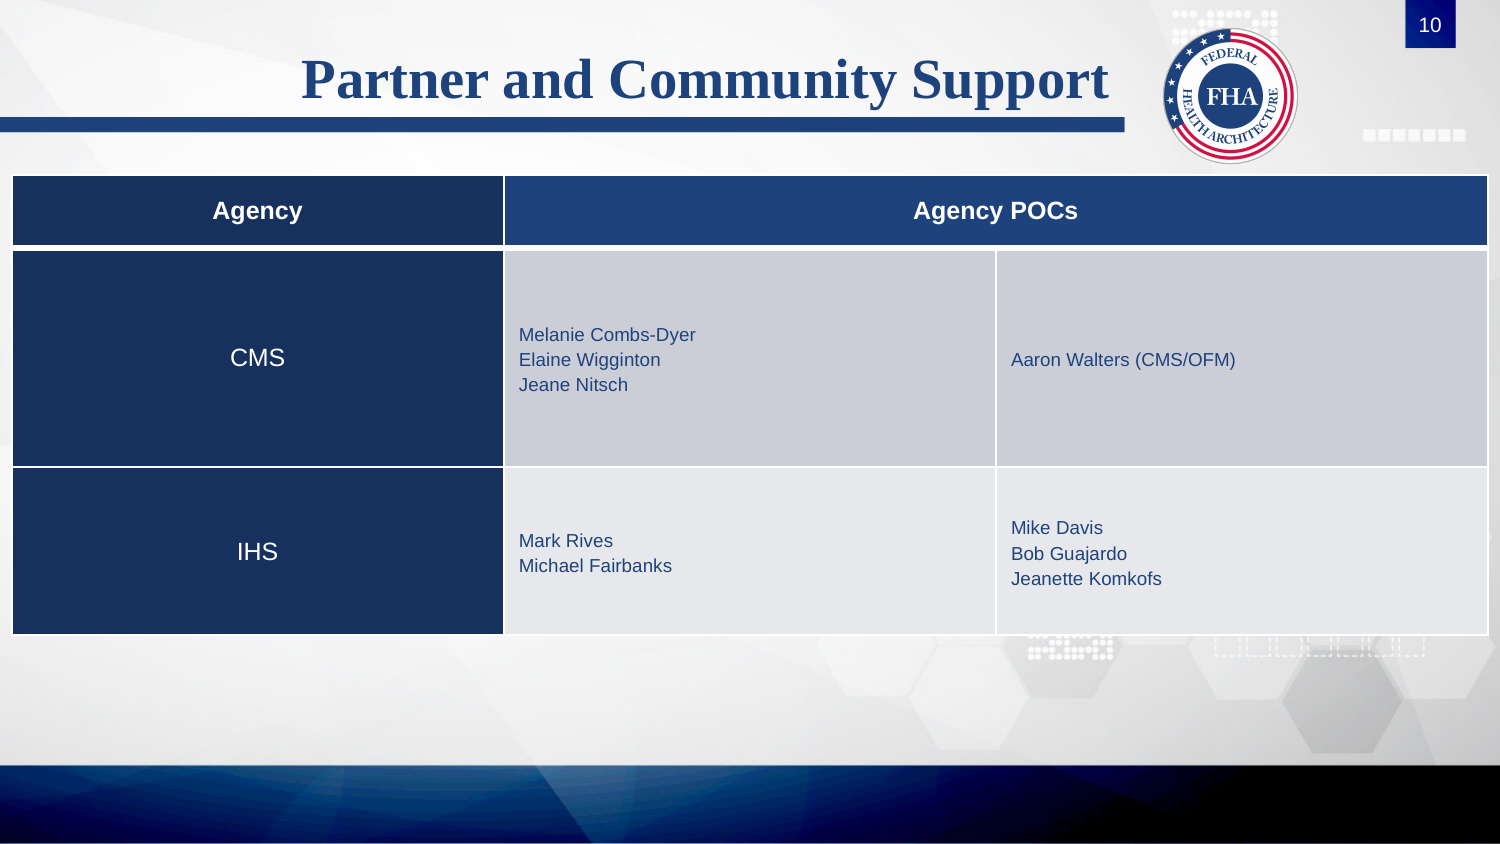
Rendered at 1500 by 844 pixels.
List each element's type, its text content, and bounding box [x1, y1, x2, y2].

table_cell Mark Rives Michael Fairbanks [505, 468, 995, 634]
table_cell Melanie Combs-Dyer Elaine Wigginton Jeane Nitsch [505, 251, 995, 466]
table_cell IHS [13, 468, 503, 634]
table_cell Aaron Walters (CMS/OFM) [997, 251, 1487, 466]
table_cell CMS [13, 251, 503, 466]
picture [0, 0, 1500, 844]
title Partner and Community Support [75, 33, 1125, 118]
table_header Agency [13, 176, 503, 245]
slide_number 10 [1400, 1, 1460, 48]
table_cell Mike Davis Bob Guajardo Jeanette Komkofs [997, 468, 1487, 634]
table_header Agency POCs [505, 176, 1487, 245]
